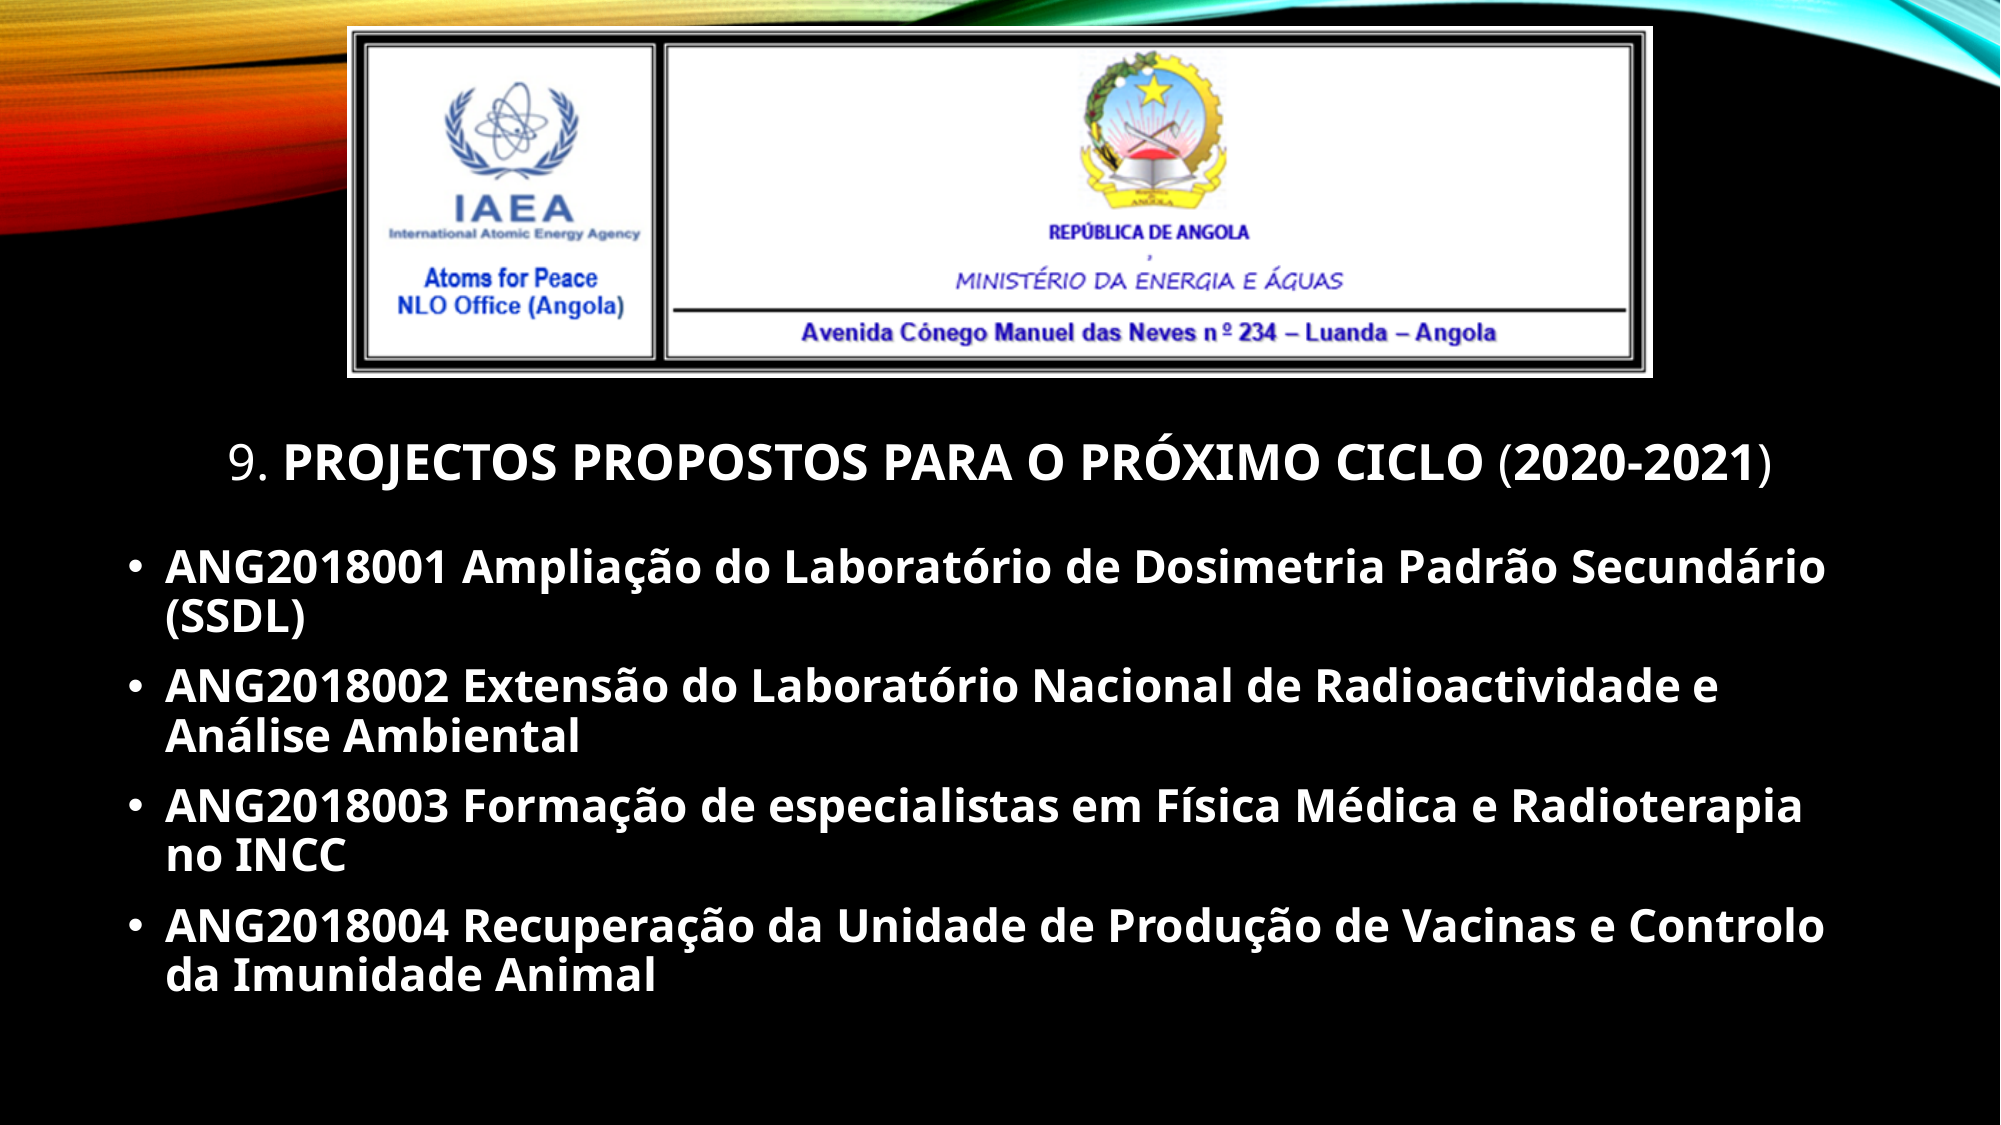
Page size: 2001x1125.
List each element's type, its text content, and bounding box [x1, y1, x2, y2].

list ANG2018001 Ampliação do Laboratório de Dosimetria Padrão Secundário (SSDL) ANG2018002 Extensão do Laboratório Nacional de Radioactividade e Análise Ambiental ANG2018003 Formação de especialistas em Física Médica e Radioterapia no INCC ANG2018004 Recuperação da Unidade de Produção de Vacinas e Controlo da Imunidade Animal [112, 536, 1888, 1040]
picture [0, 0, 2000, 379]
title 9. Projectos propostos para o próximo ciclo (2020-2021) [112, 412, 1888, 517]
